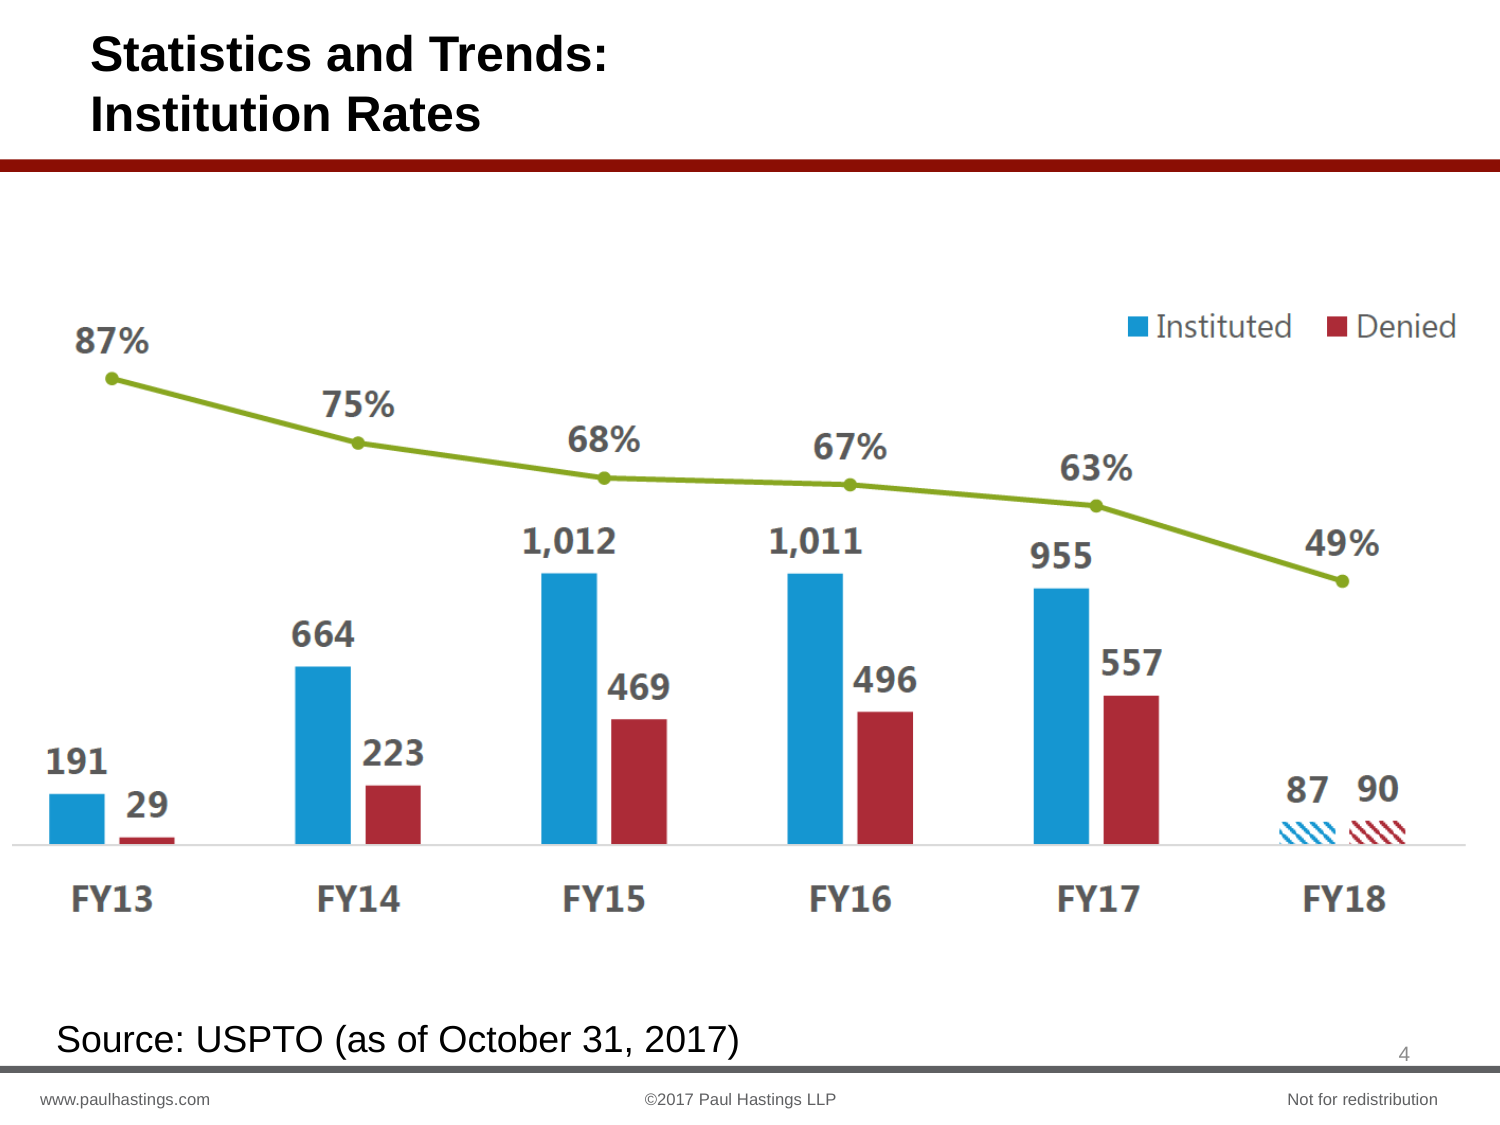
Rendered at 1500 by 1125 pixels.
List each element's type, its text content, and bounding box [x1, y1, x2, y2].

text_box Source: USPTO (as of October 31, 2017) [41, 1007, 756, 1067]
slide_number 4 [1074, 1033, 1425, 1112]
title Statistics and Trends: Institution Rates [75, 11, 1163, 150]
picture [12, 273, 1488, 951]
